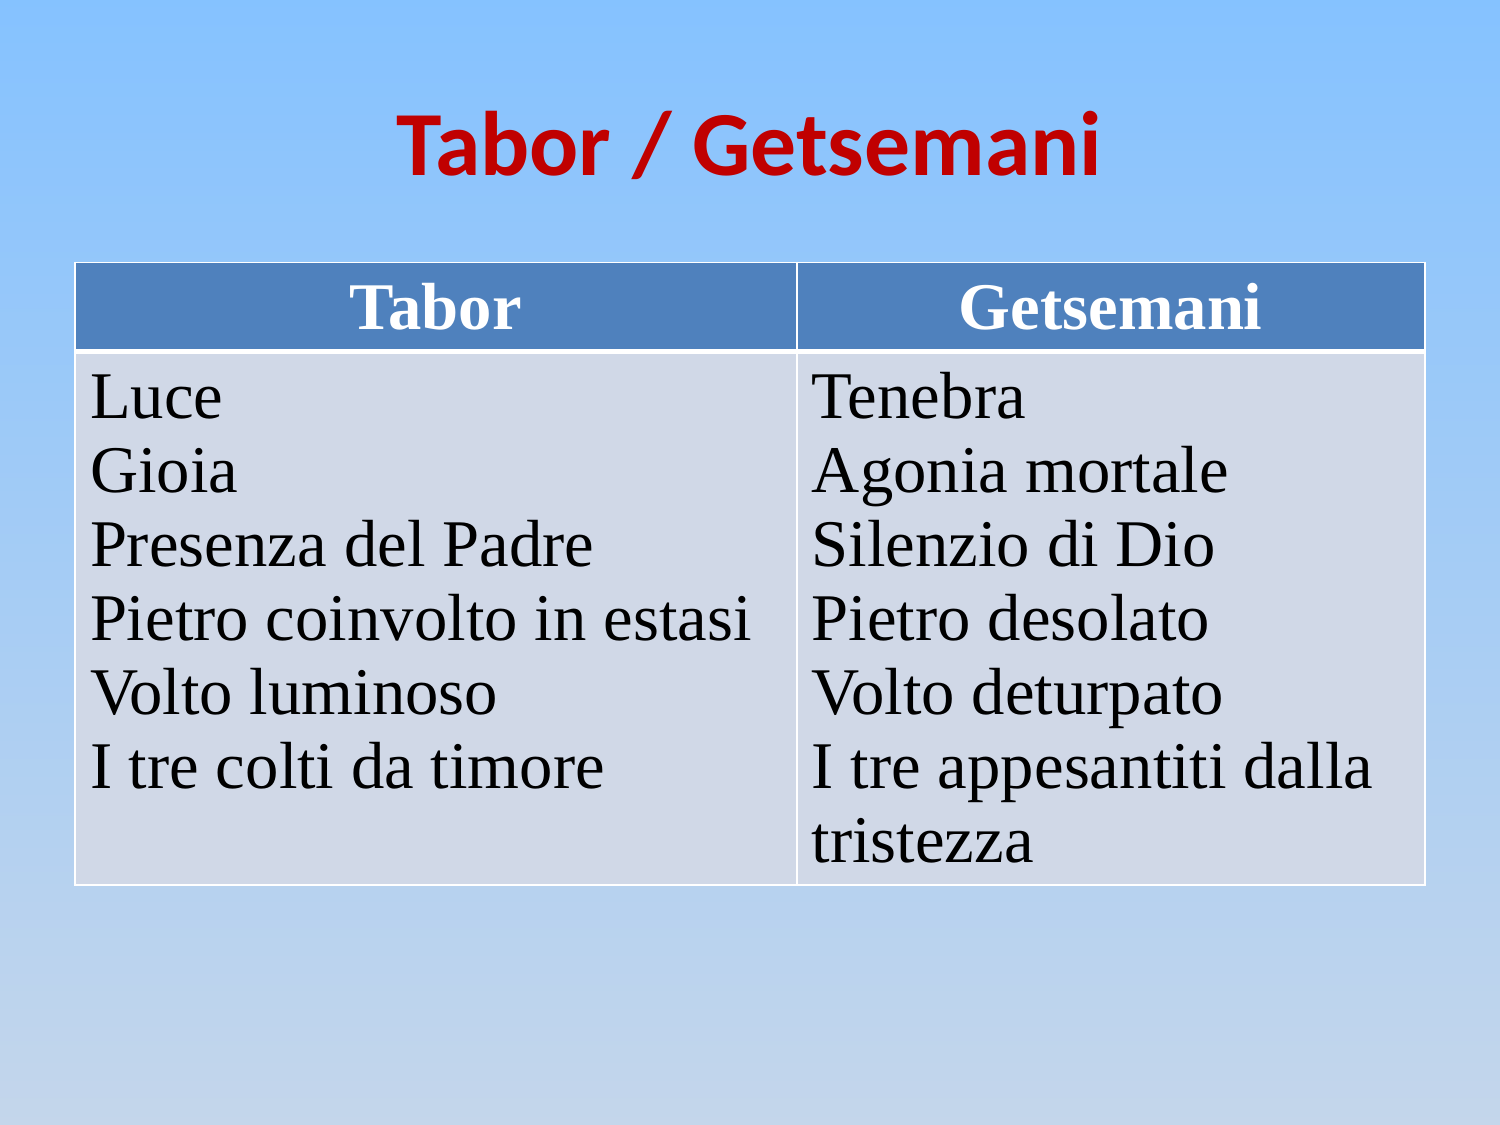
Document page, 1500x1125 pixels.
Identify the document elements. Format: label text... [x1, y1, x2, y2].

table_header Tabor [76, 263, 796, 349]
title Tabor / Getsemani [75, 45, 1425, 233]
table_cell Luce Gioia Presenza del Padre Pietro coinvolto in estasi Volto luminoso I tre colti da timore [76, 354, 796, 884]
table_header Getsemani [798, 263, 1424, 349]
table_cell Tenebra Agonia mortale Silenzio di Dio Pietro desolato Volto deturpato I tre appesantiti dalla tristezza [798, 354, 1424, 884]
